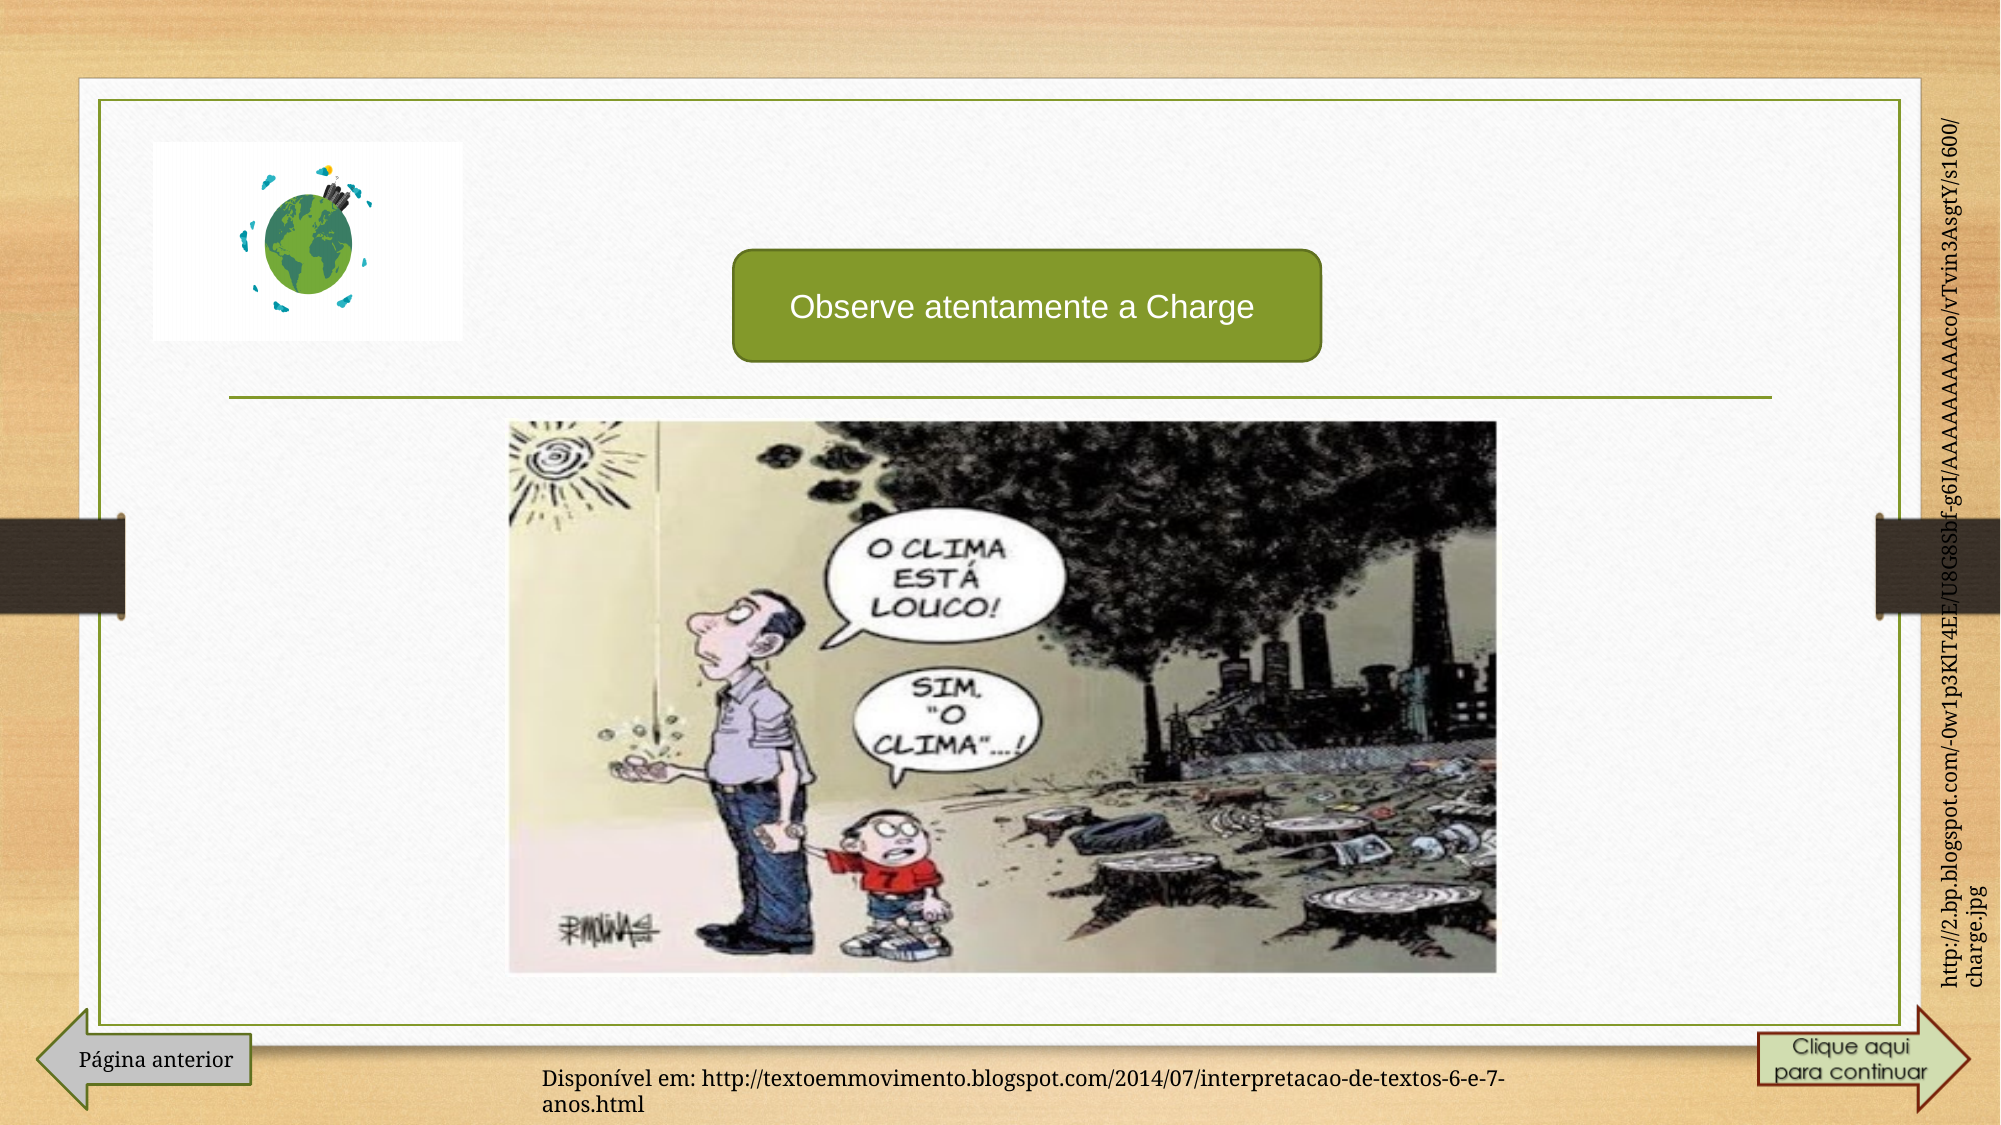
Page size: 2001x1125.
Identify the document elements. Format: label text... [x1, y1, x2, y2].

text_box Disponível em: http://textoemmovimento.blogspot.com/2014/07/interpretacao-de-textos-6-e-7-anos.html [527, 1056, 1528, 1125]
text_box http://2.bp.blogspot.com/-0w1p3KlT4EE/U8G8Sbf-g6I/AAAAAAAAAco/vTvin3AsgtY/s1600/charge.jpg [1928, 53, 1994, 1004]
text_box Observe atentamente a Charge [732, 248, 1323, 363]
picture [0, 0, 2001, 1125]
text_box Página anterior [35, 1007, 253, 1111]
